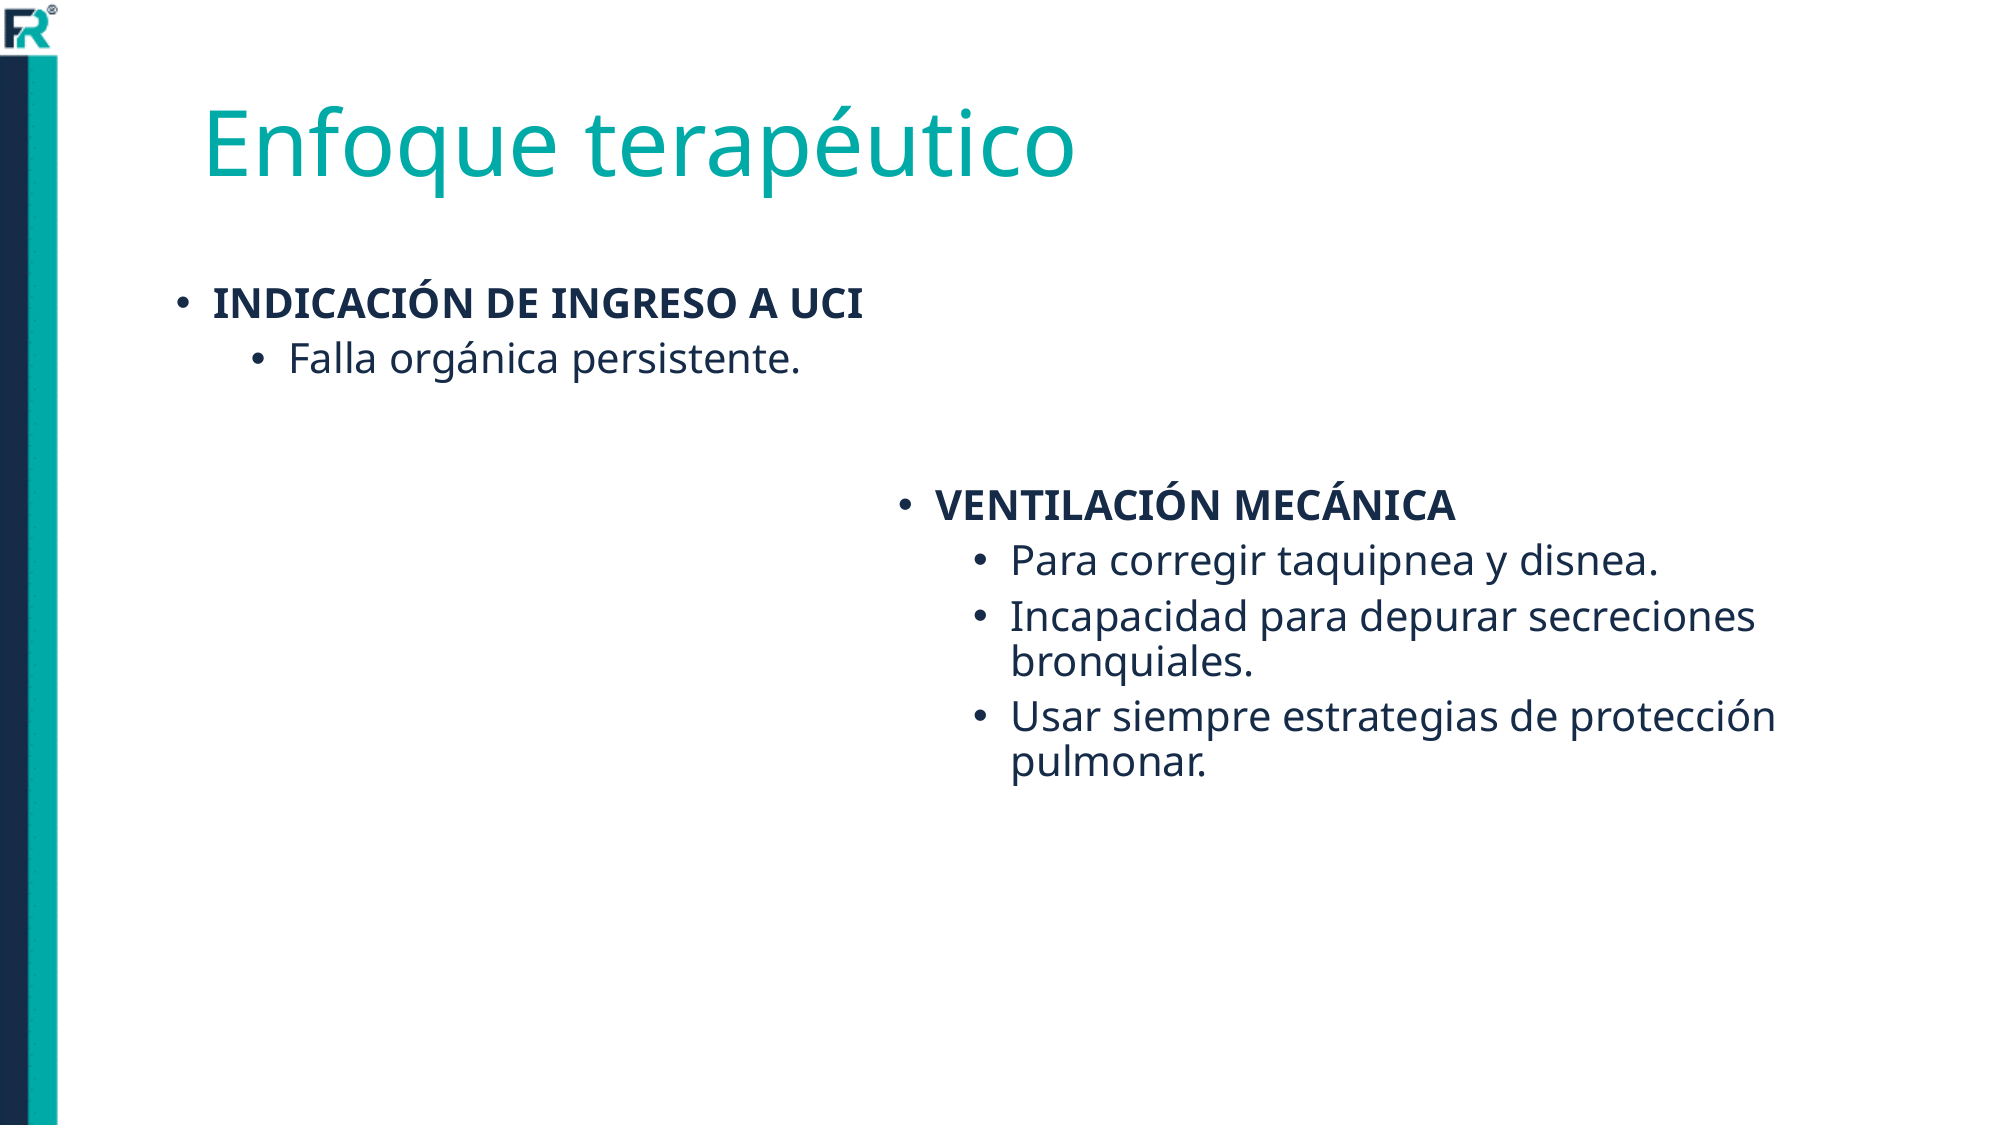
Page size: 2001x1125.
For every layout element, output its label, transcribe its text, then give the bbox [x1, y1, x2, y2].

list VENTILACIÓN MECÁNICA Para corregir taquipnea y disnea. Incapacidad para depurar secreciones bronquiales. Usar siempre estrategias de protección pulmonar. [883, 476, 1980, 873]
picture [0, 0, 2001, 1125]
title Enfoque terapéutico [131, 38, 1149, 256]
list INDICACIÓN DE INGRESO A UCI Falla orgánica persistente. [160, 275, 1911, 619]
